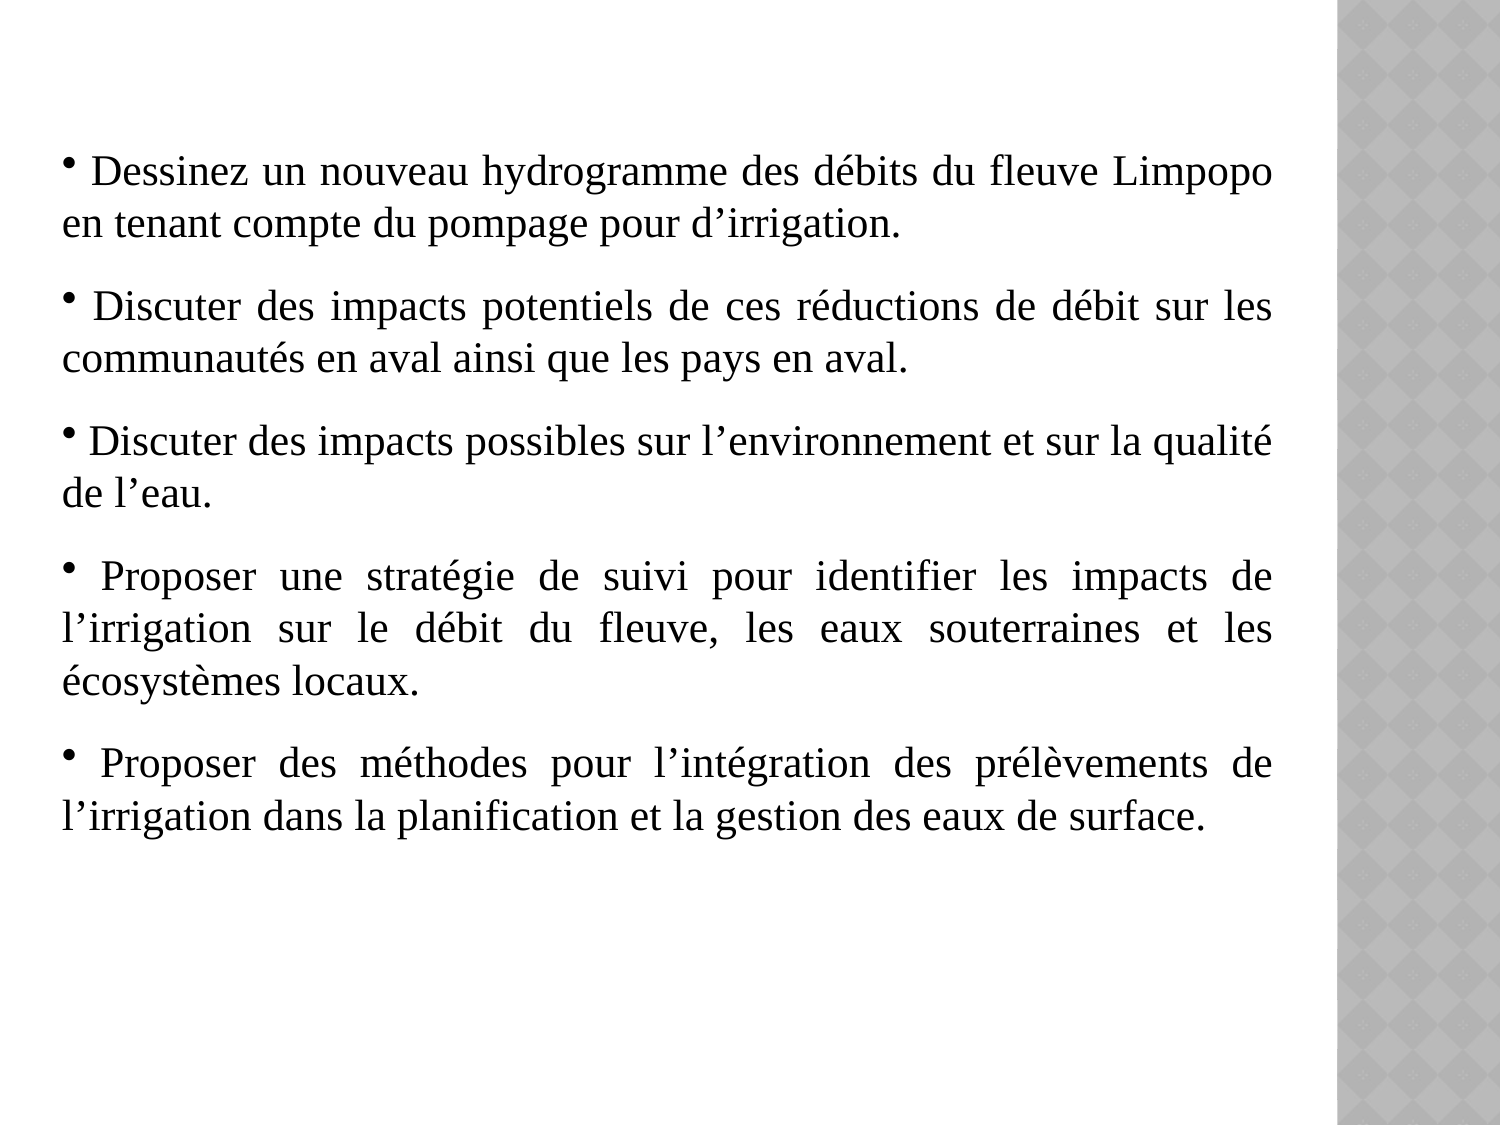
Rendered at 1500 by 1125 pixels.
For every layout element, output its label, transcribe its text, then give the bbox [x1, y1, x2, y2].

text_box Dessinez un nouveau hydrogramme des débits du fleuve Limpopo en tenant compte du pompage pour d’irrigation. Discuter des impacts potentiels de ces réductions de débit sur les communautés en aval ainsi que les pays en aval. Discuter des impacts possibles sur l’environnement et sur la qualité de l’eau. Proposer une stratégie de suivi pour identifier les impacts de l’irrigation sur le débit du fleuve, les eaux souterraines et les écosystèmes locaux. Proposer des méthodes pour l’intégration des prélèvements de l’irrigation dans la planification et la gestion des eaux de surface. [46, 134, 1290, 899]
